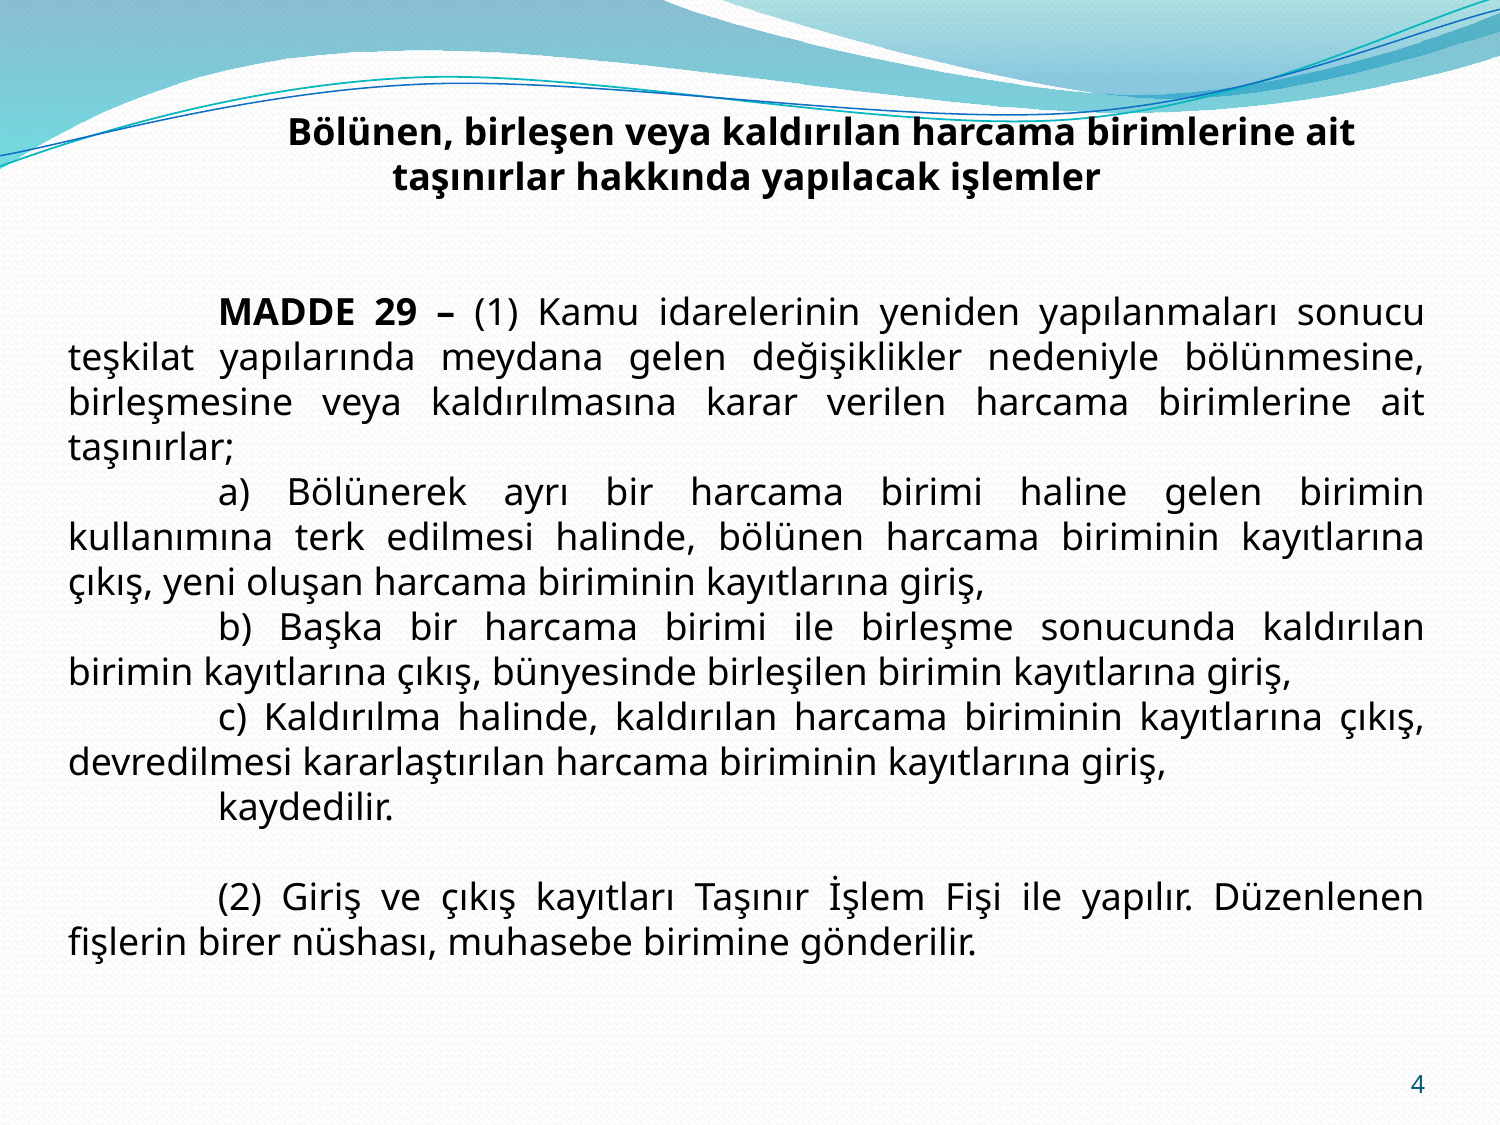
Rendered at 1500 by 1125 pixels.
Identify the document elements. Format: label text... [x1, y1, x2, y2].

slide_number 4 [1299, 1042, 1425, 1103]
text_box Bölünen, birleşen veya kaldırılan harcama birimlerine ait taşınırlar hakkında yapılacak işlemler MADDE 29 – (1) Kamu idarelerinin yeniden yapılanmaları sonucu teşkilat yapılarında meydana gelen değişiklikler nedeniyle bölünmesine, birleşmesine veya kaldırılmasına karar verilen harcama birimlerine ait taşınırlar; a) Bölünerek ayrı bir harcama birimi haline gelen birimin kullanımına terk edilmesi halinde, bölünen harcama biriminin kayıtlarına çıkış, yeni oluşan harcama biriminin kayıtlarına giriş, b) Başka bir harcama birimi ile birleşme sonucunda kaldırılan birimin kayıtlarına çıkış, bünyesinde birleşilen birimin kayıtlarına giriş, c) Kaldırılma halinde, kaldırılan harcama biriminin kayıtlarına çıkış, devredilmesi kararlaştırılan harcama biriminin kayıtlarına giriş, kaydedilir. (2) Giriş ve çıkış kayıtları Taşınır İşlem Fişi ile yapılır. Düzenlenen fişlerin birer nüshası, muhasebe birimine gönderilir. [53, 55, 1441, 1016]
